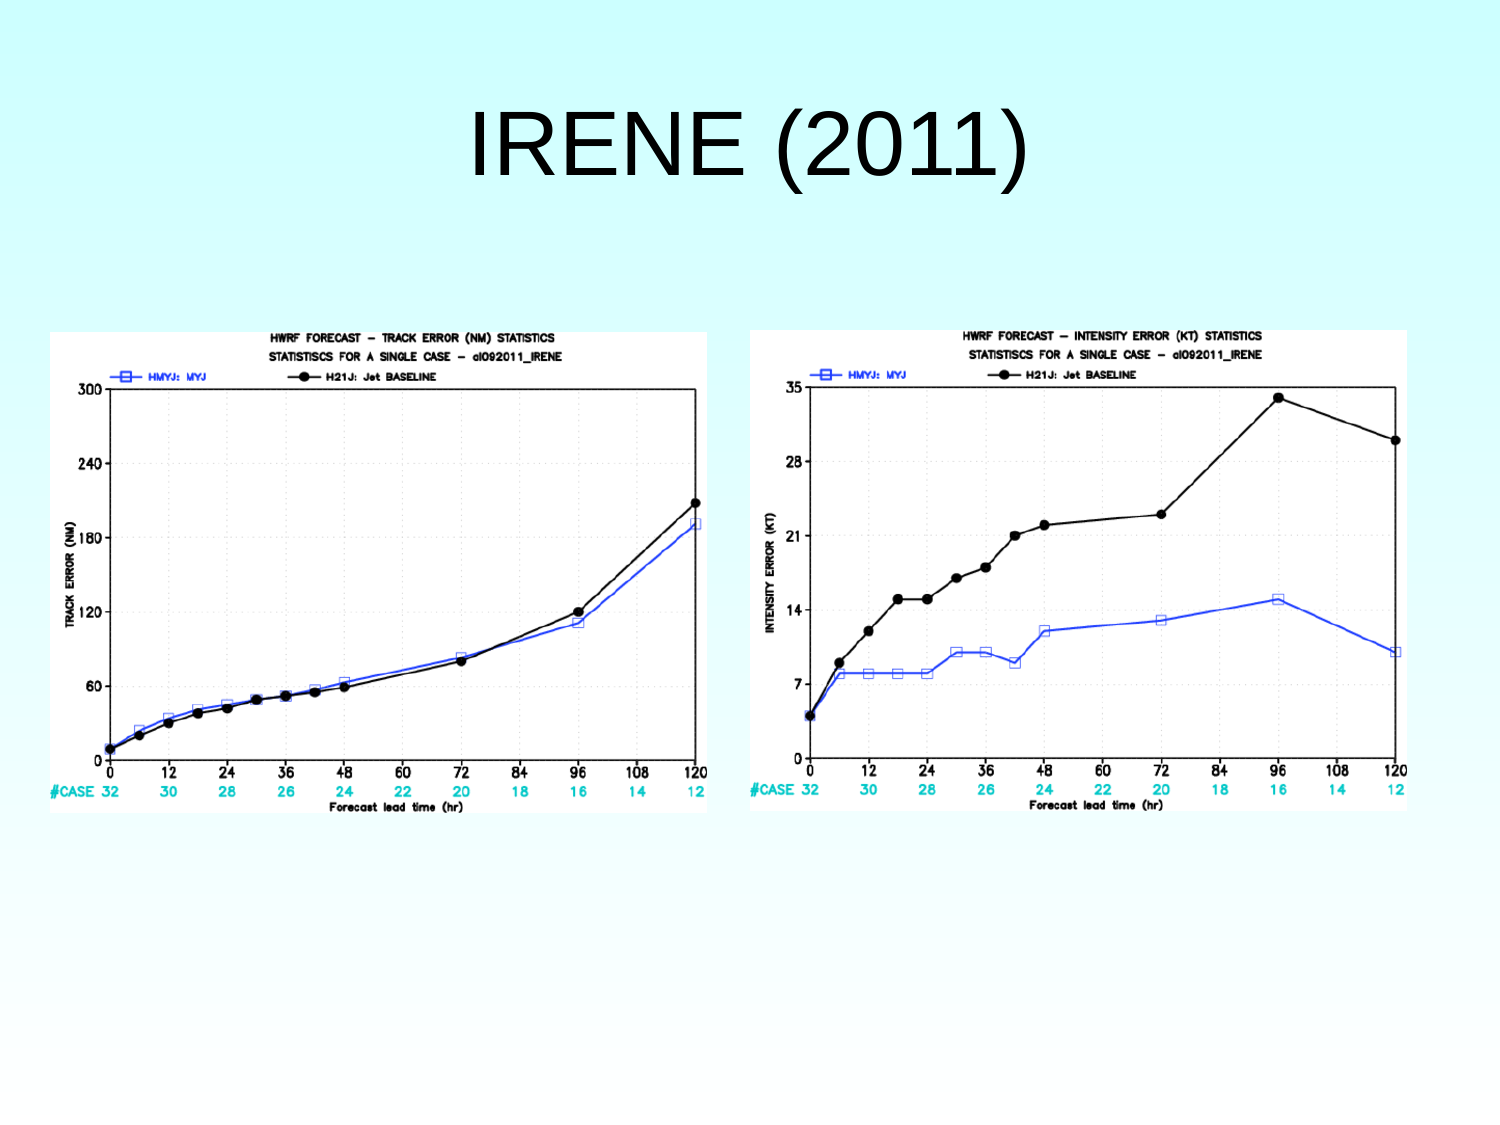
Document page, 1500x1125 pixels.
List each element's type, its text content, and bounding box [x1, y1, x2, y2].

picture [49, 332, 707, 814]
title IRENE (2011) [74, 44, 1426, 233]
picture [749, 330, 1407, 811]
